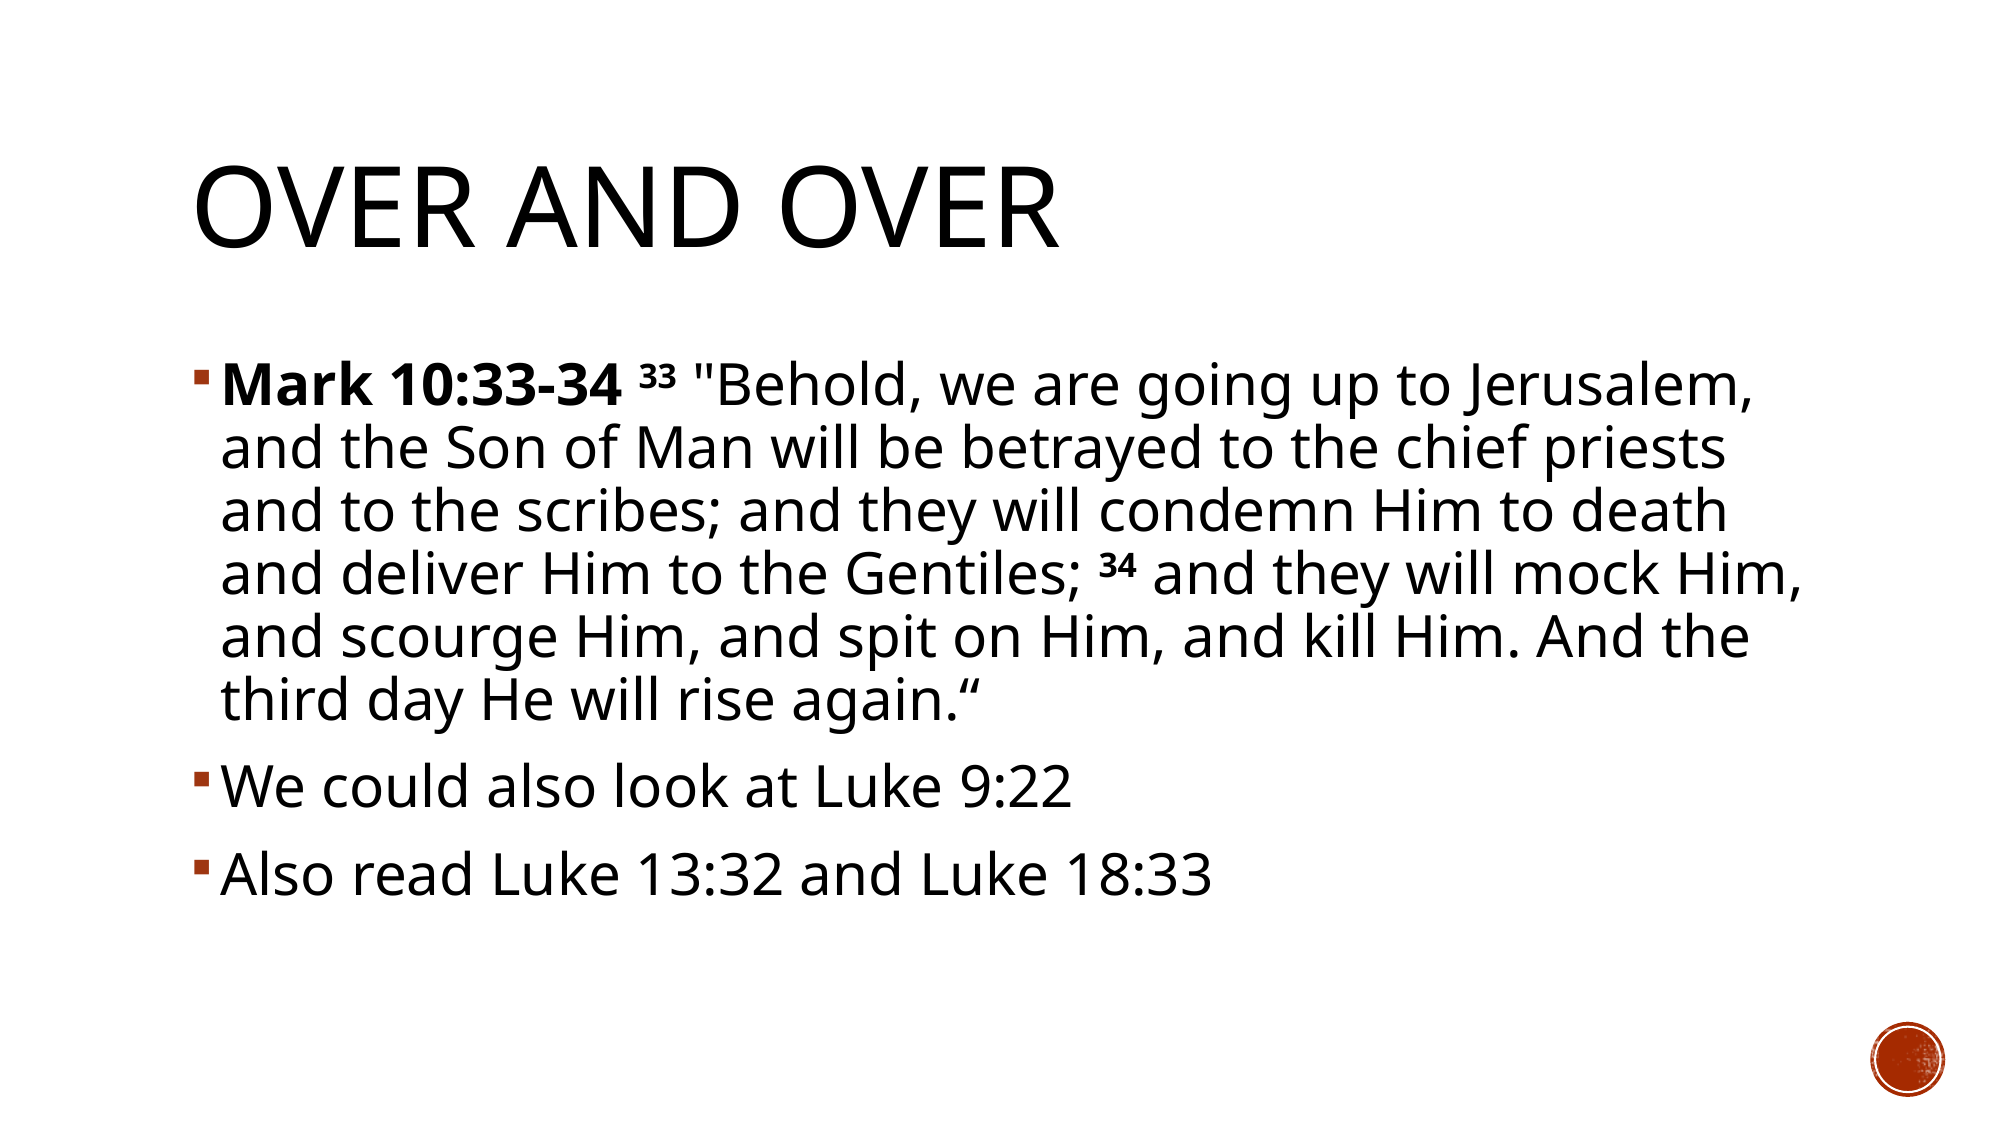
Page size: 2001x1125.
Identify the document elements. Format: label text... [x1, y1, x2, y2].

list Mark 10:33-34 33 "Behold, we are going up to Jerusalem, and the Son of Man will be betrayed to the chief priests and to the scribes; and they will condemn Him to death and deliver Him to the Gentiles; 34 and they will mock Him, and scourge Him, and spit on Him, and kill Him. And the third day He will rise again.“ We could also look at Luke 9:22 Also read Luke 13:32 and Luke 18:33 [175, 348, 1826, 1013]
title Over and over [175, 79, 1826, 344]
